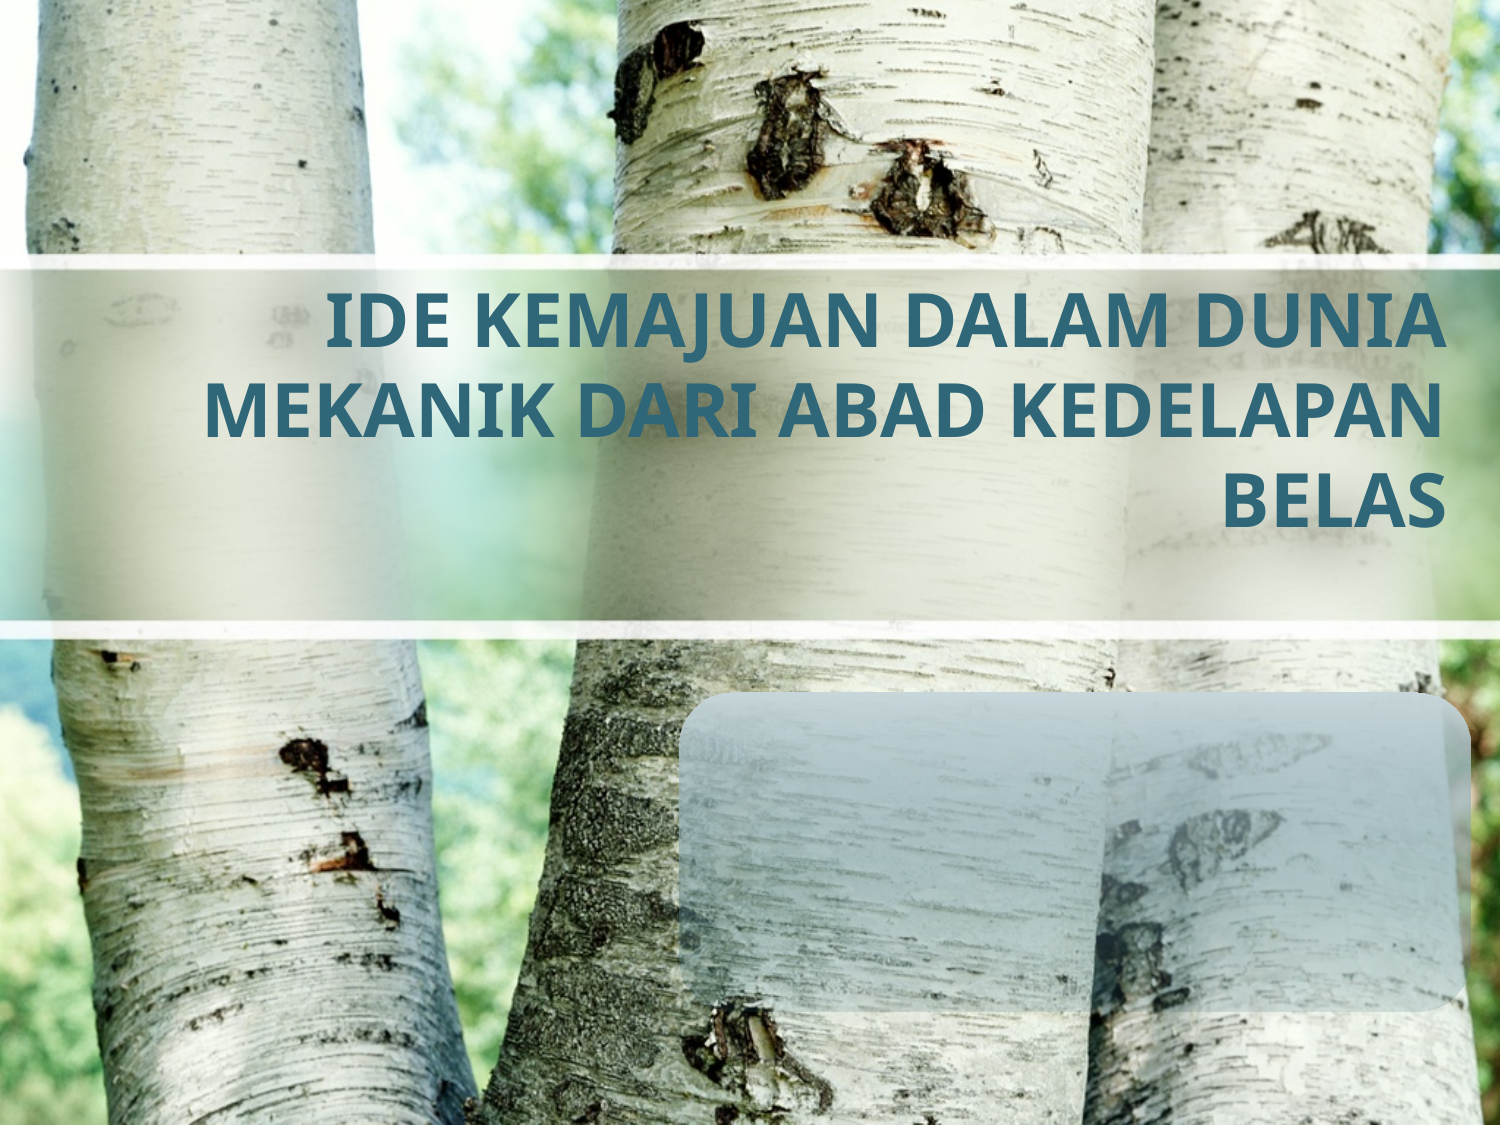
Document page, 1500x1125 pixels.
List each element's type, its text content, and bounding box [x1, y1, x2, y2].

text_box [679, 692, 1471, 1012]
picture [0, 0, 1500, 1125]
title IDE KEMAJUAN DALAM DUNIA MEKANIK DARI ABAD KEDELAPAN BELAS [123, 350, 1463, 466]
